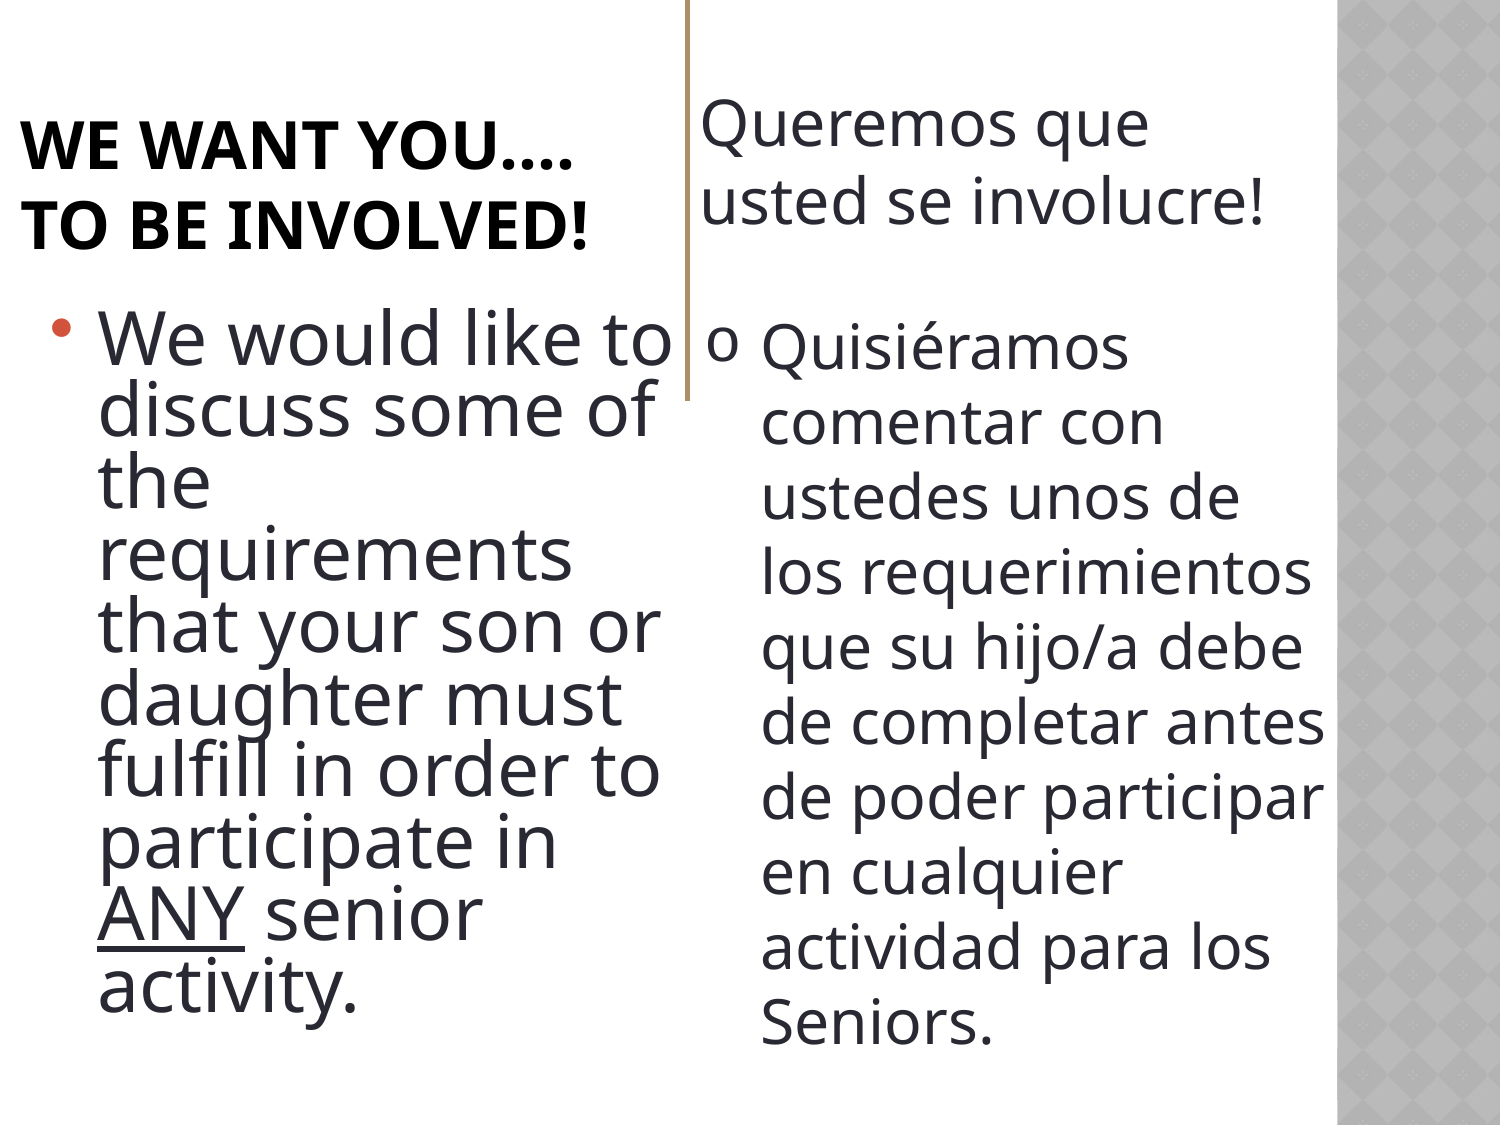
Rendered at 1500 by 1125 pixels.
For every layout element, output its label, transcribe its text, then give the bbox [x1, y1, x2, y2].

list We would like to discuss some of the requirements that your son or daughter must fulfill in order to participate in ANY senior activity. [37, 299, 689, 1088]
text_box Queremos que usted se involucre! [694, 74, 1350, 245]
text_box Quisiéramos comentar con ustedes unos de los requerimientos que su hijo/a debe de completar antes de poder participar en cualquier actividad para los Seniors. [689, 299, 1352, 1125]
title We want you…. to be involved! [12, 24, 679, 263]
